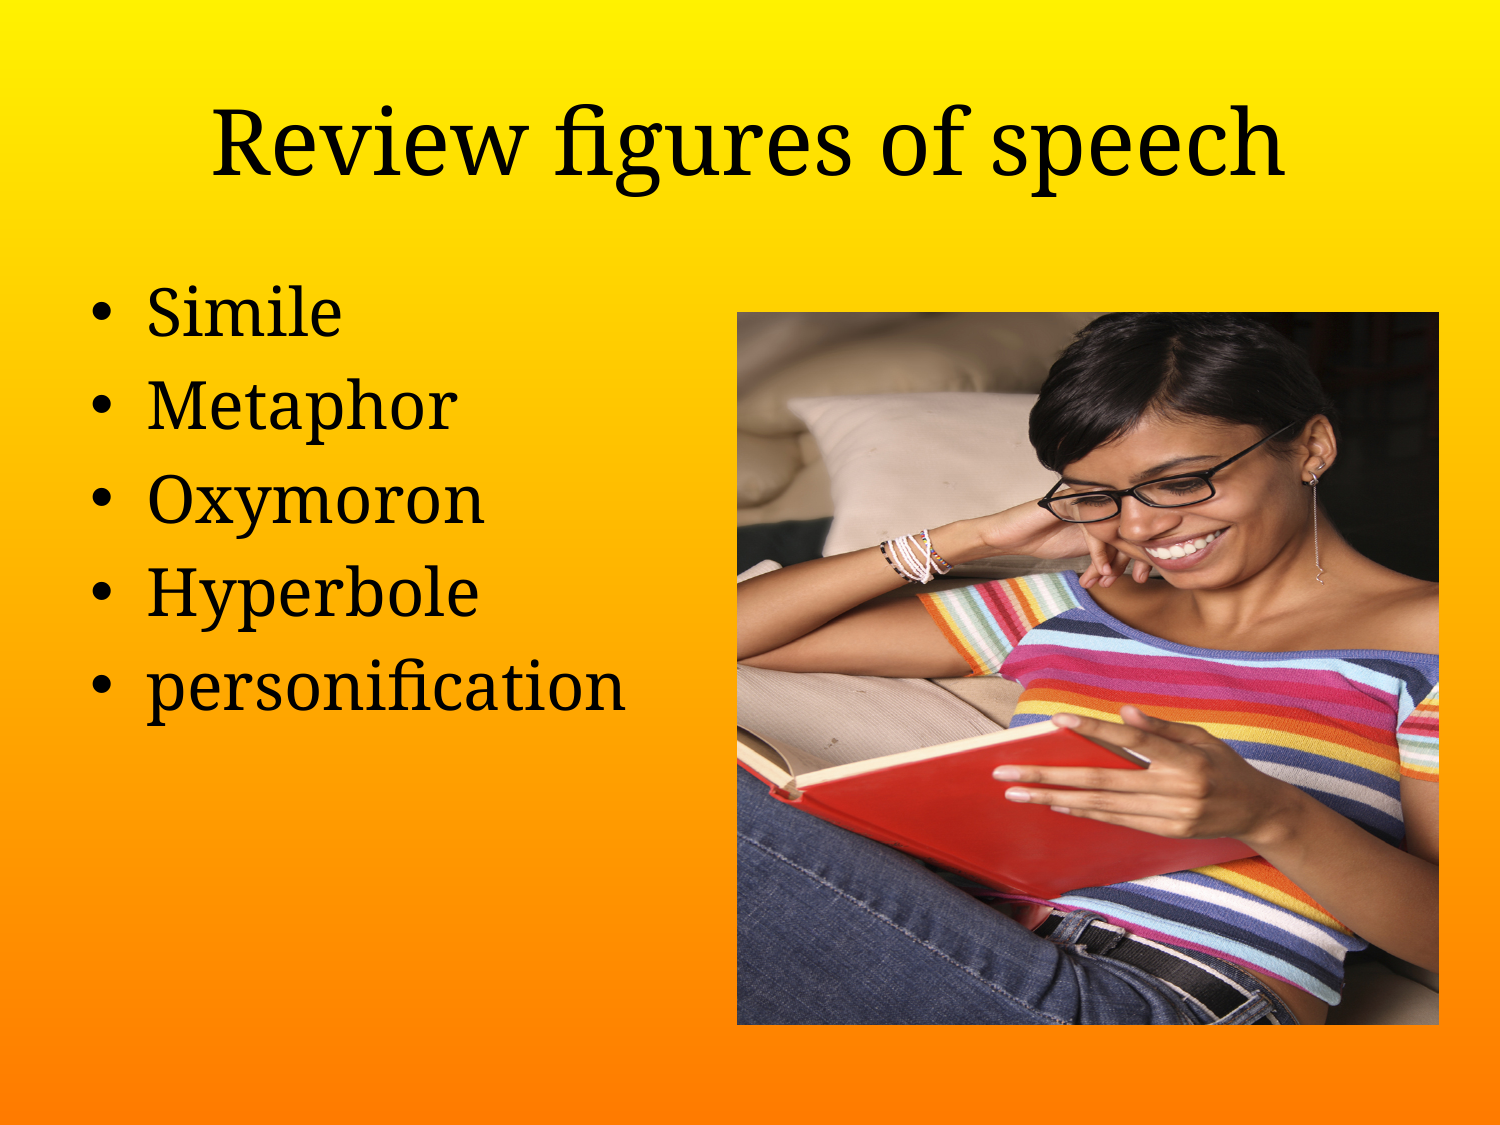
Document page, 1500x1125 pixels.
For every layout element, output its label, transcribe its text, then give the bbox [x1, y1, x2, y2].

list Simile Metaphor Oxymoron Hyperbole personification [74, 262, 1426, 1006]
title Review figures of speech [74, 44, 1426, 233]
picture [737, 312, 1439, 1026]
